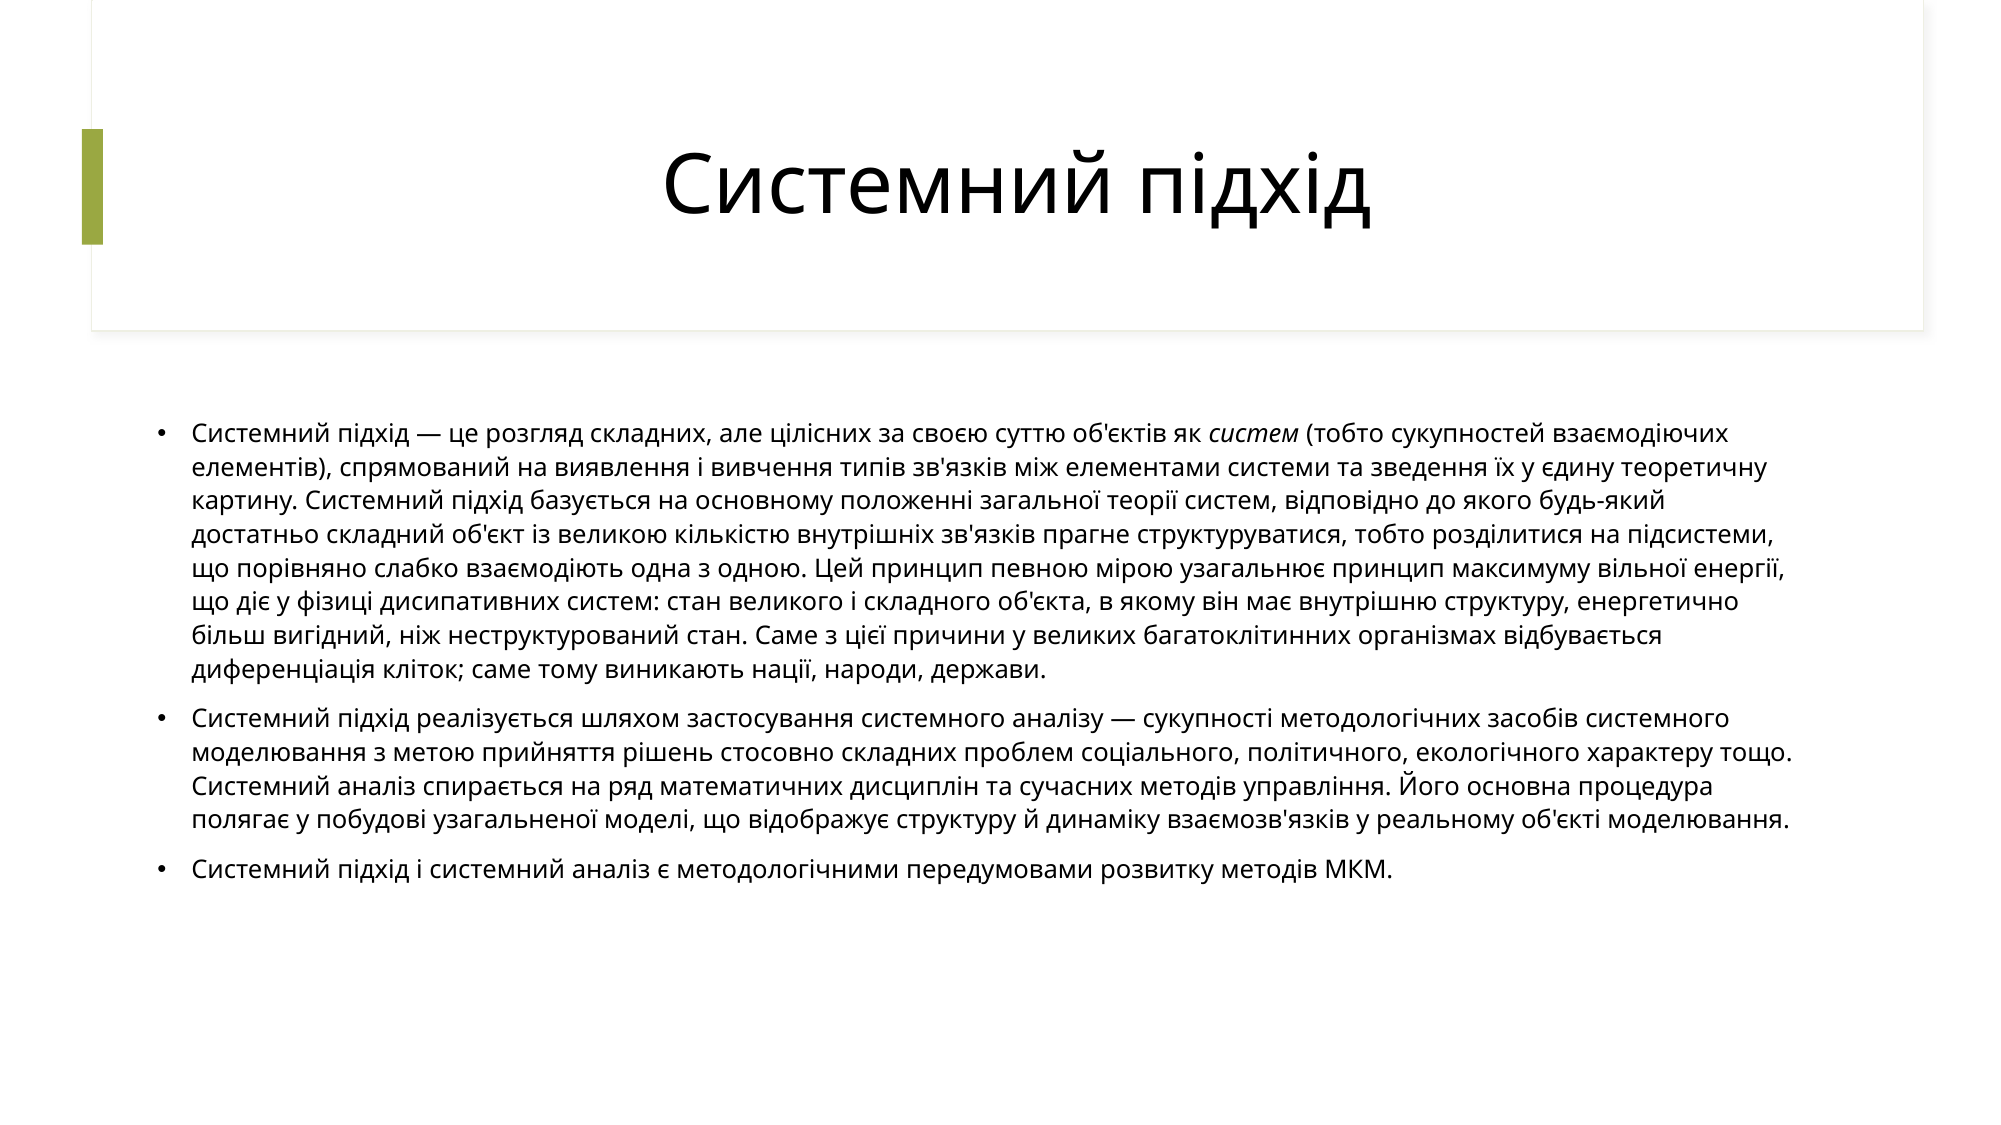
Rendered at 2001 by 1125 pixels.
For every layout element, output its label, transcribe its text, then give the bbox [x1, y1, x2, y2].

list Системний підхід — це розгляд складних, але цілісних за своєю суттю об'єктів як систем (тобто сукупностей взаємодіючих елементів), спрямований на виявлення і вивчення типів зв'язків між елементами системи та зведення їх у єдину теоретичну картину. Системний підхід базується на основному положенні загальної теорії систем, відповідно до якого будь-який достатньо складний об'єкт із великою кількістю внутрішніх зв'язків прагне структуруватися, тобто розділитися на підсистеми, що порівняно слабко взаємодіють одна з одною. Цей принцип певною мірою узагальнює принцип максимуму вільної енергії, що діє у фізиці дисипативних систем: стан великого і складного об'єкта, в якому він має внутрішню структуру, енергетично більш вигідний, ніж неструктурований стан. Саме з цієї причини у великих багатоклітинних організмах відбувається диференціація кліток; саме тому виникають нації, народи, держави. Системний підхід реалізується шляхом застосування системного аналізу — сукупності методологічних засобів системного моделювання з метою прийняття рішень стосовно складних проблем соціального, політичного, екологічного характеру тощо. Системний аналіз спирається на ряд математичних дисциплін та сучасних методів управління. Його основна процедура полягає у побудові узагальненої моделі, що відображує структуру й динаміку взаємозв'язків у реальному об'єкті моделювання. Системний підхід і системний аналіз є методологічними передумовами розвитку методів МКМ. [142, 406, 1811, 1013]
title Системний підхід [183, 90, 1851, 284]
